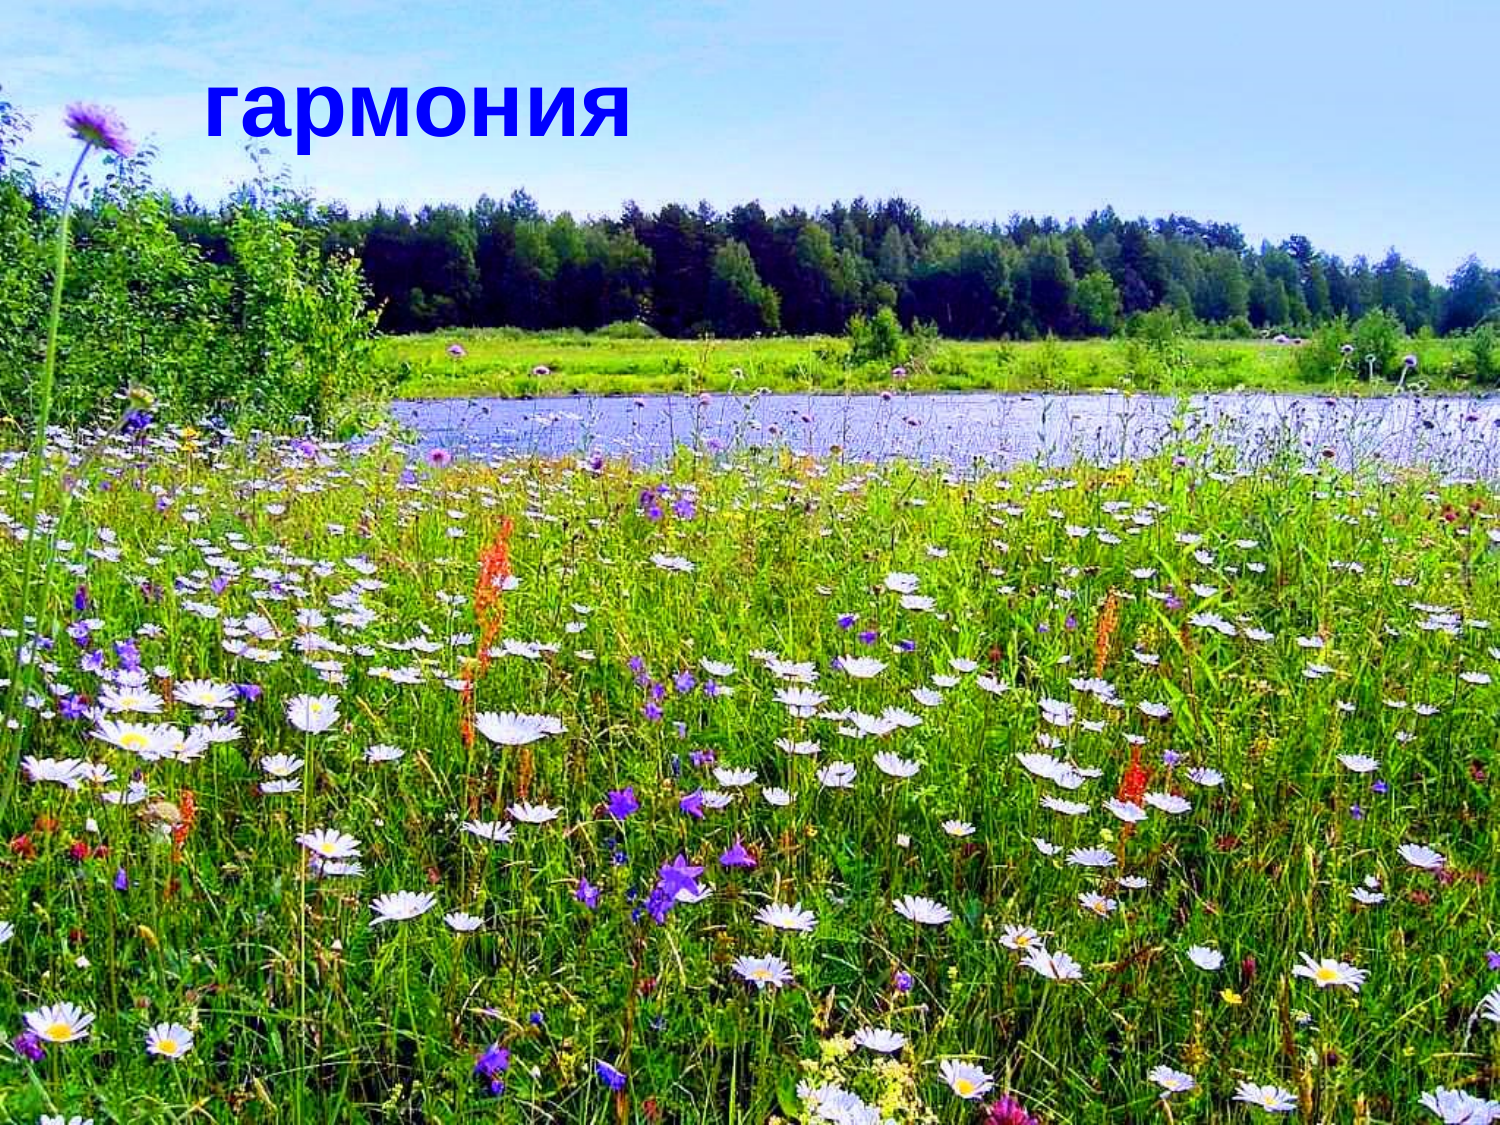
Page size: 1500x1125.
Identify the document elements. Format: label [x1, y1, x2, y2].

list [0, 0, 1500, 1125]
